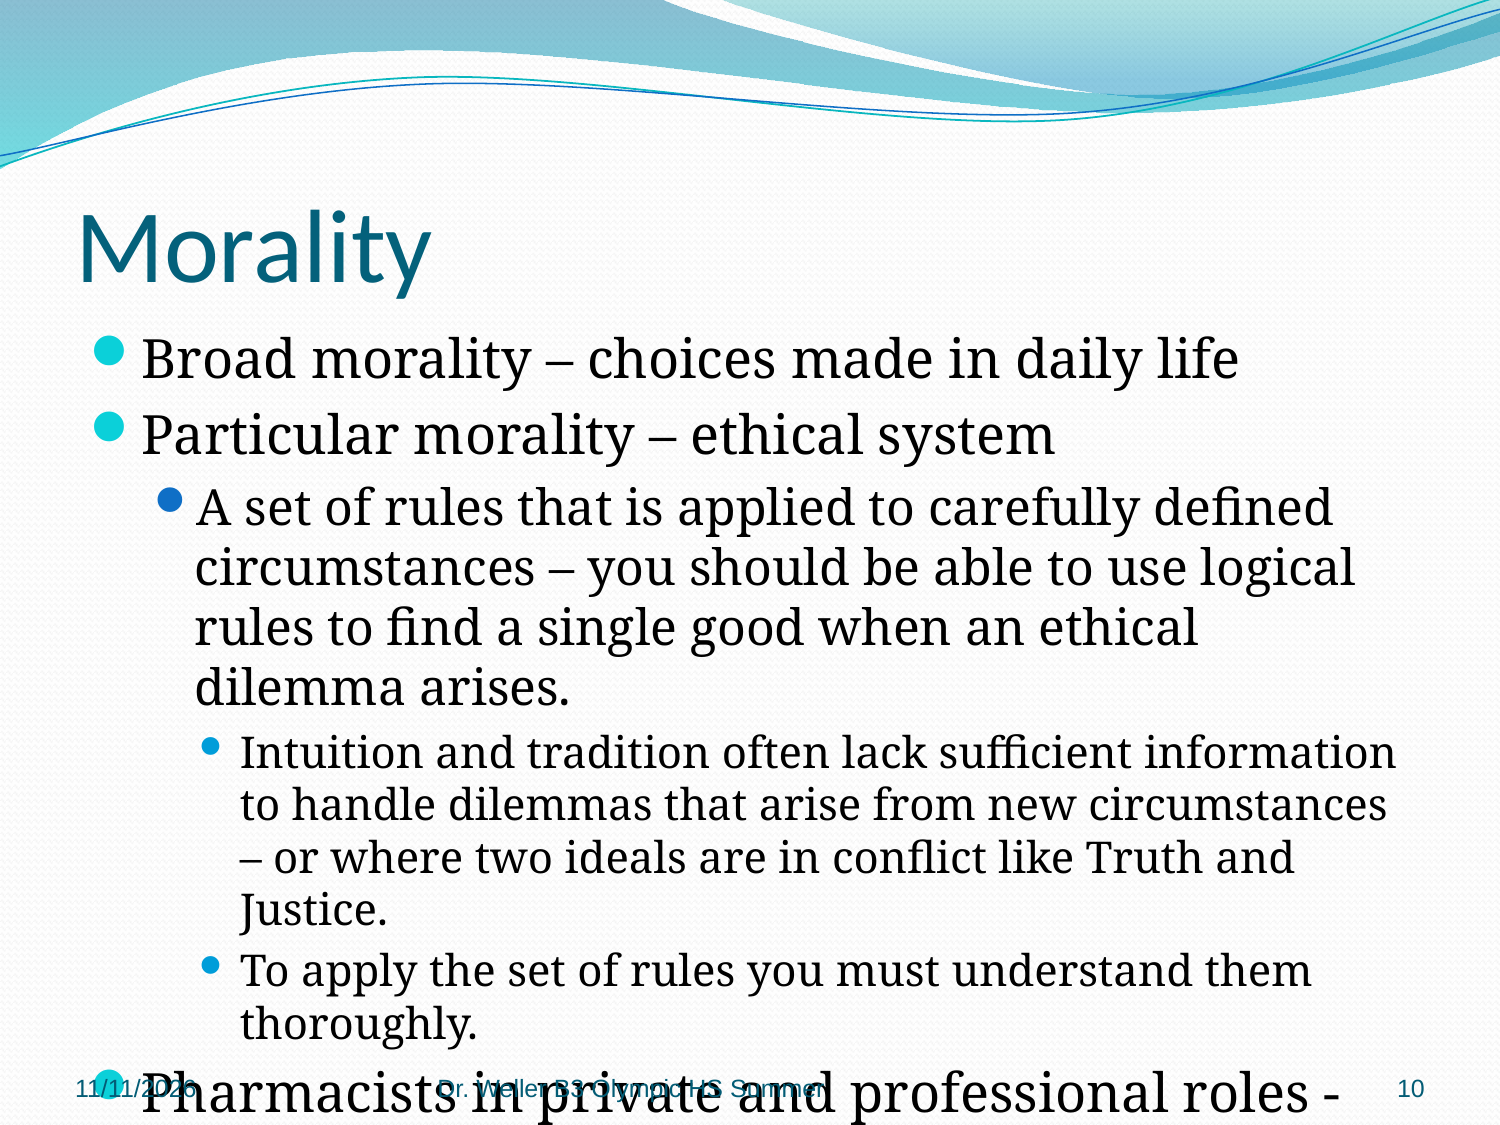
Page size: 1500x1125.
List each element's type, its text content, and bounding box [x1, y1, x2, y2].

slide_number 10 [1299, 1042, 1425, 1103]
list Broad morality – choices made in daily life Particular morality – ethical system A set of rules that is applied to carefully defined circumstances – you should be able to use logical rules to find a single good when an ethical dilemma arises. Intuition and tradition often lack sufficient information to handle dilemmas that arise from new circumstances – or where two ideals are in conflict like Truth and Justice. To apply the set of rules you must understand them thoroughly. Pharmacists in private and professional roles - discuss [75, 317, 1425, 1038]
title Morality [75, 115, 1425, 303]
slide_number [75, 1042, 425, 1103]
footer Dr. Weller B3 Olympic HS Summer [437, 1042, 988, 1103]
